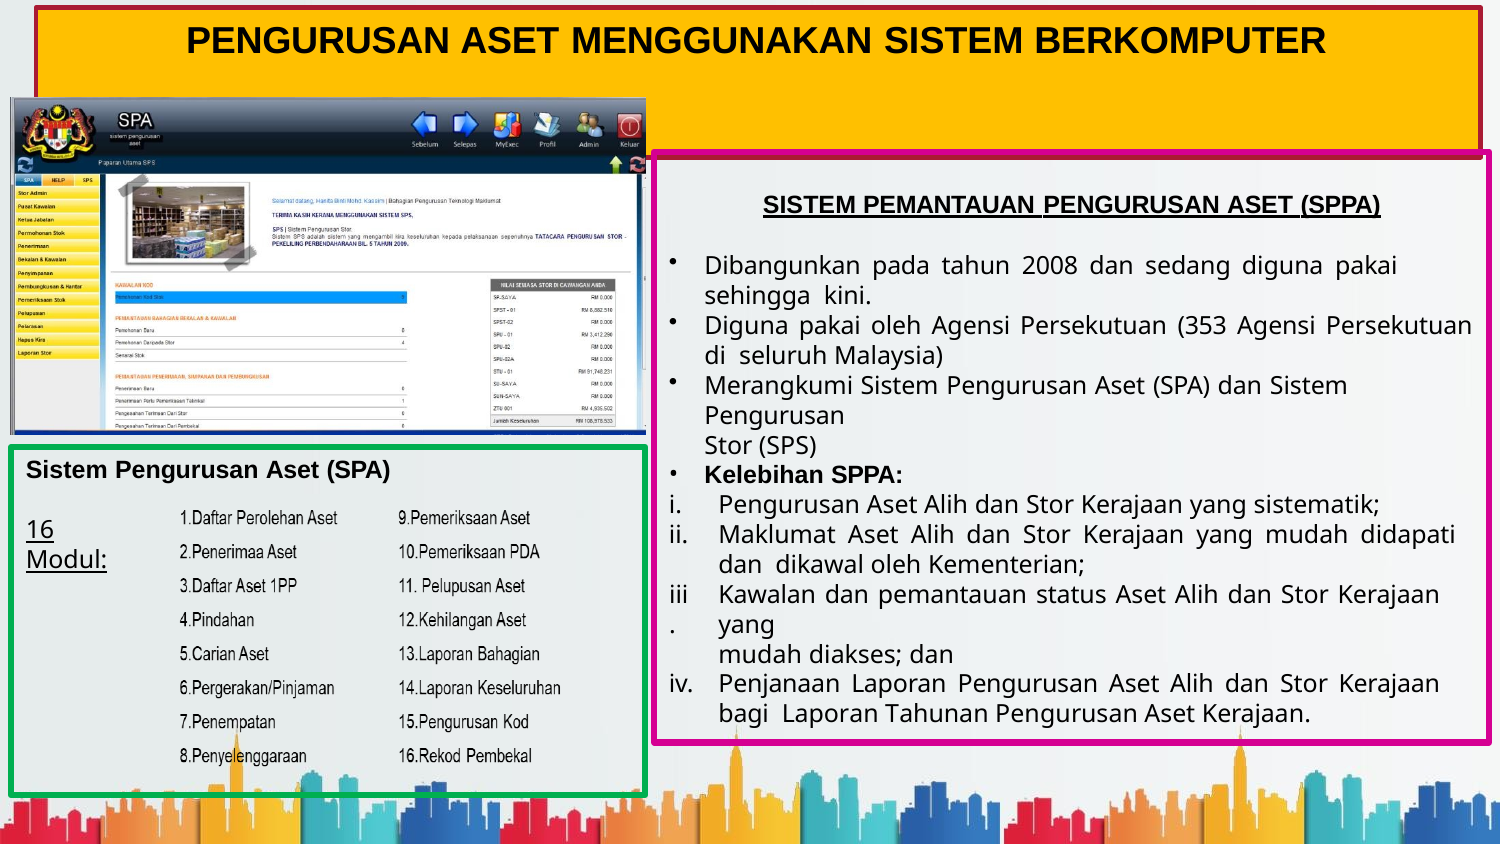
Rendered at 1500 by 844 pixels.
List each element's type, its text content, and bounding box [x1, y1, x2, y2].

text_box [170, 148, 1493, 779]
picture [0, 0, 1500, 844]
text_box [7, 97, 649, 799]
title PENGURUSAN ASET MENGGUNAKAN SISTEM BERKOMPUTER [35, 7, 1481, 146]
